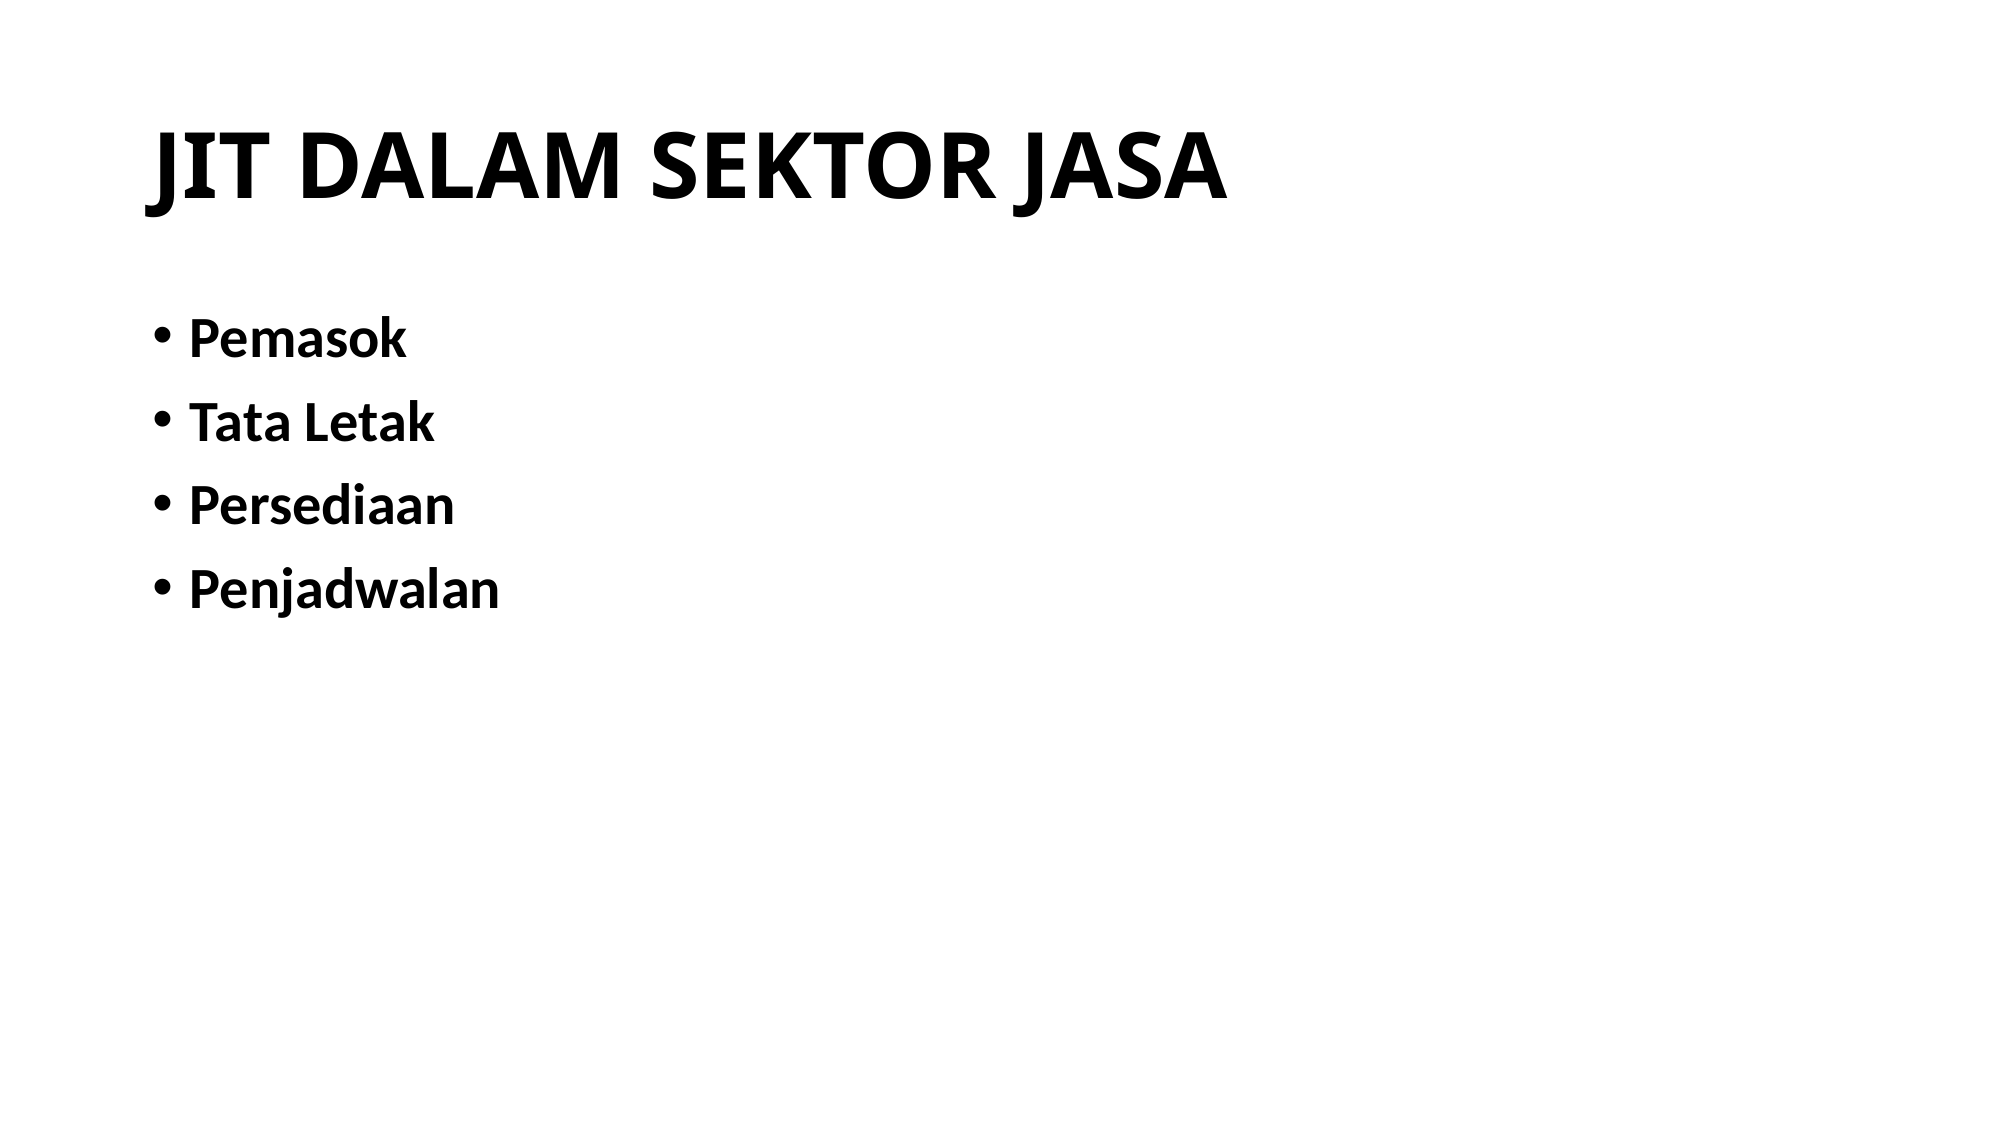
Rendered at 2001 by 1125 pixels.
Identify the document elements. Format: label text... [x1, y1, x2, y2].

title JIT DALAM SEKTOR JASA [137, 59, 1863, 278]
list Pemasok Tata Letak Persediaan Penjadwalan [137, 299, 1863, 1014]
